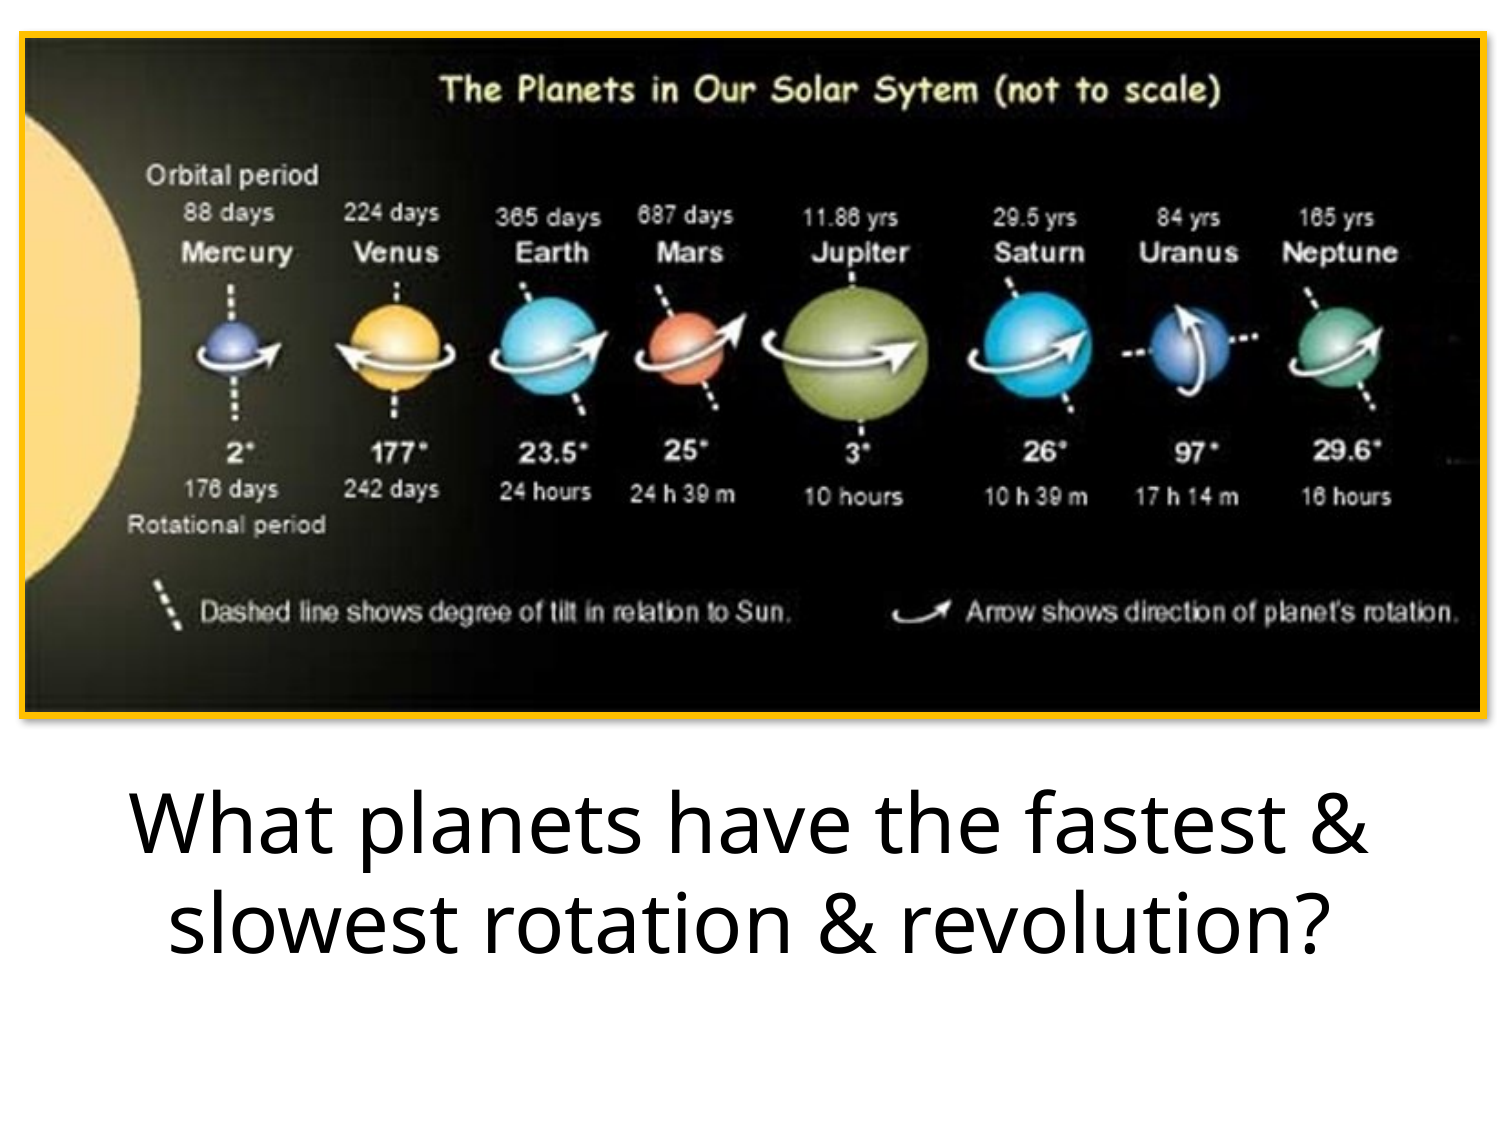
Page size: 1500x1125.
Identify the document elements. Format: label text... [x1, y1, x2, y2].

picture [24, 37, 1481, 713]
text_box What planets have the fastest & slowest rotation & revolution? [0, 762, 1500, 978]
